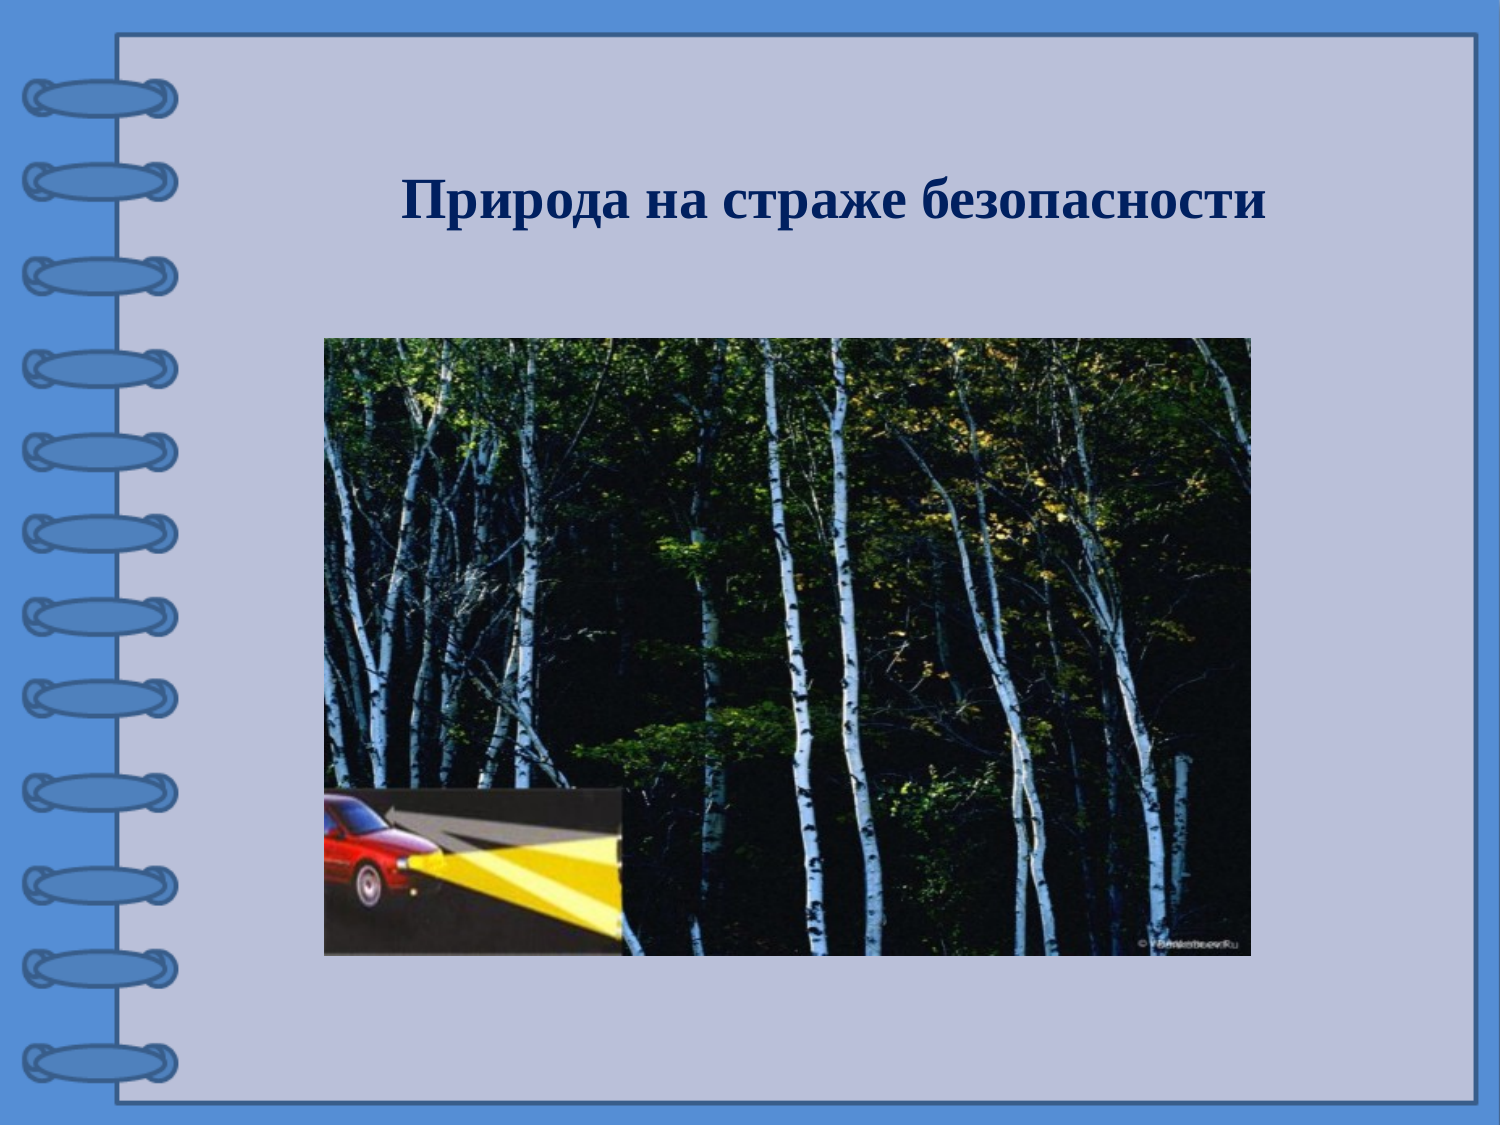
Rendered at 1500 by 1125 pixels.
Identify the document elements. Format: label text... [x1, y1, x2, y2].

text_box Природа на страже безопасности [386, 152, 1301, 238]
picture [0, 0, 1500, 1125]
